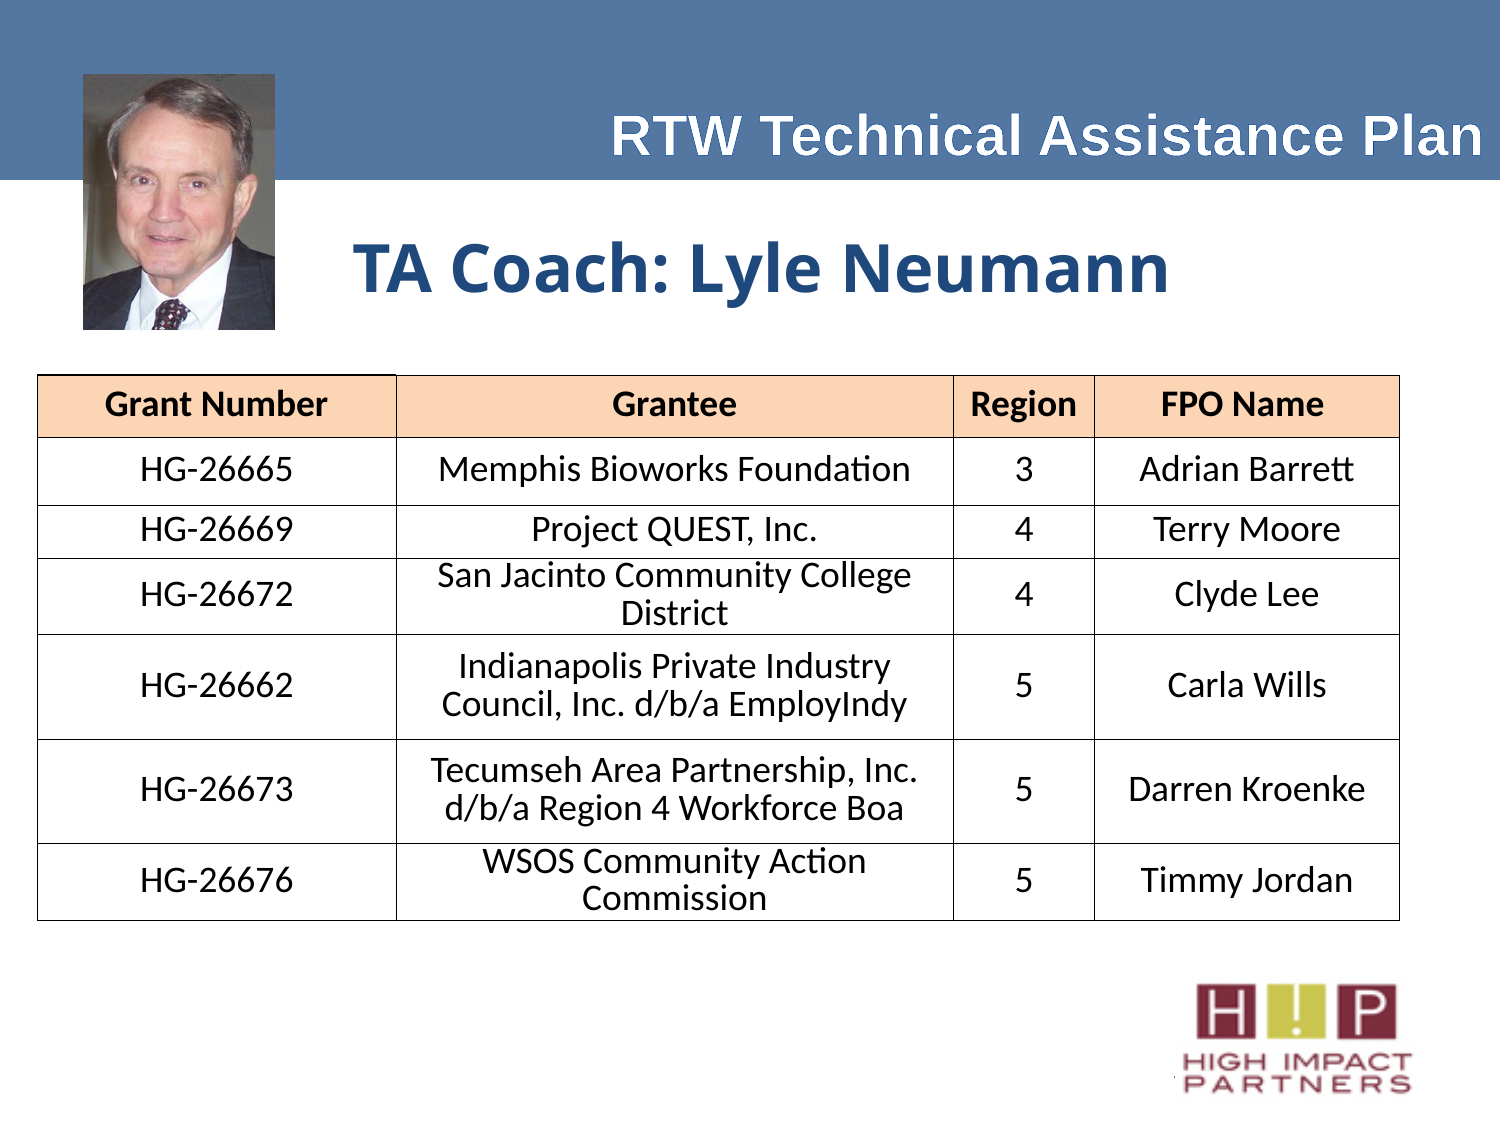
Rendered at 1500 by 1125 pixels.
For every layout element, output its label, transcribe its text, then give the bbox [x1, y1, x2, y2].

table_cell 5 [954, 844, 1094, 920]
picture [1162, 974, 1419, 1125]
table_cell Project QUEST, Inc. [397, 506, 953, 558]
list TA Coach: Lyle Neumann [337, 227, 1287, 346]
table_cell 3 [954, 438, 1094, 505]
title RTW Technical Assistance Plan [562, 64, 1500, 200]
table_cell 5 [954, 635, 1094, 739]
table_cell Clyde Lee [1095, 559, 1399, 634]
table_header Grant Number [38, 376, 396, 437]
table_cell Memphis Bioworks Foundation [397, 438, 953, 505]
table_cell HG-26669 [38, 506, 396, 558]
table_cell HG-26673 [38, 740, 396, 843]
table_cell HG-26665 [38, 438, 396, 505]
table_header Region [954, 376, 1094, 437]
picture [82, 74, 276, 330]
table_cell 4 [954, 559, 1094, 634]
table_cell HG-26672 [38, 559, 396, 634]
table_cell Indianapolis Private Industry Council, Inc. d/b/a EmployIndy [397, 635, 953, 739]
table_header Grantee [397, 376, 953, 437]
table_cell Adrian Barrett [1095, 438, 1399, 505]
table_cell HG-26662 [38, 635, 396, 739]
table_cell 4 [954, 506, 1094, 558]
table_cell Terry Moore [1095, 506, 1399, 558]
table_header FPO Name [1095, 376, 1399, 437]
table_cell Carla Wills [1095, 635, 1399, 739]
table_cell Tecumseh Area Partnership, Inc. d/b/a Region 4 Workforce Boa [397, 740, 953, 843]
table_cell Timmy Jordan [1095, 844, 1399, 920]
table_cell WSOS Community Action Commission [397, 844, 953, 920]
table_cell HG-26676 [38, 844, 396, 920]
table_cell 5 [954, 740, 1094, 843]
table_cell San Jacinto Community College District [397, 559, 953, 634]
table_cell Darren Kroenke [1095, 740, 1399, 843]
